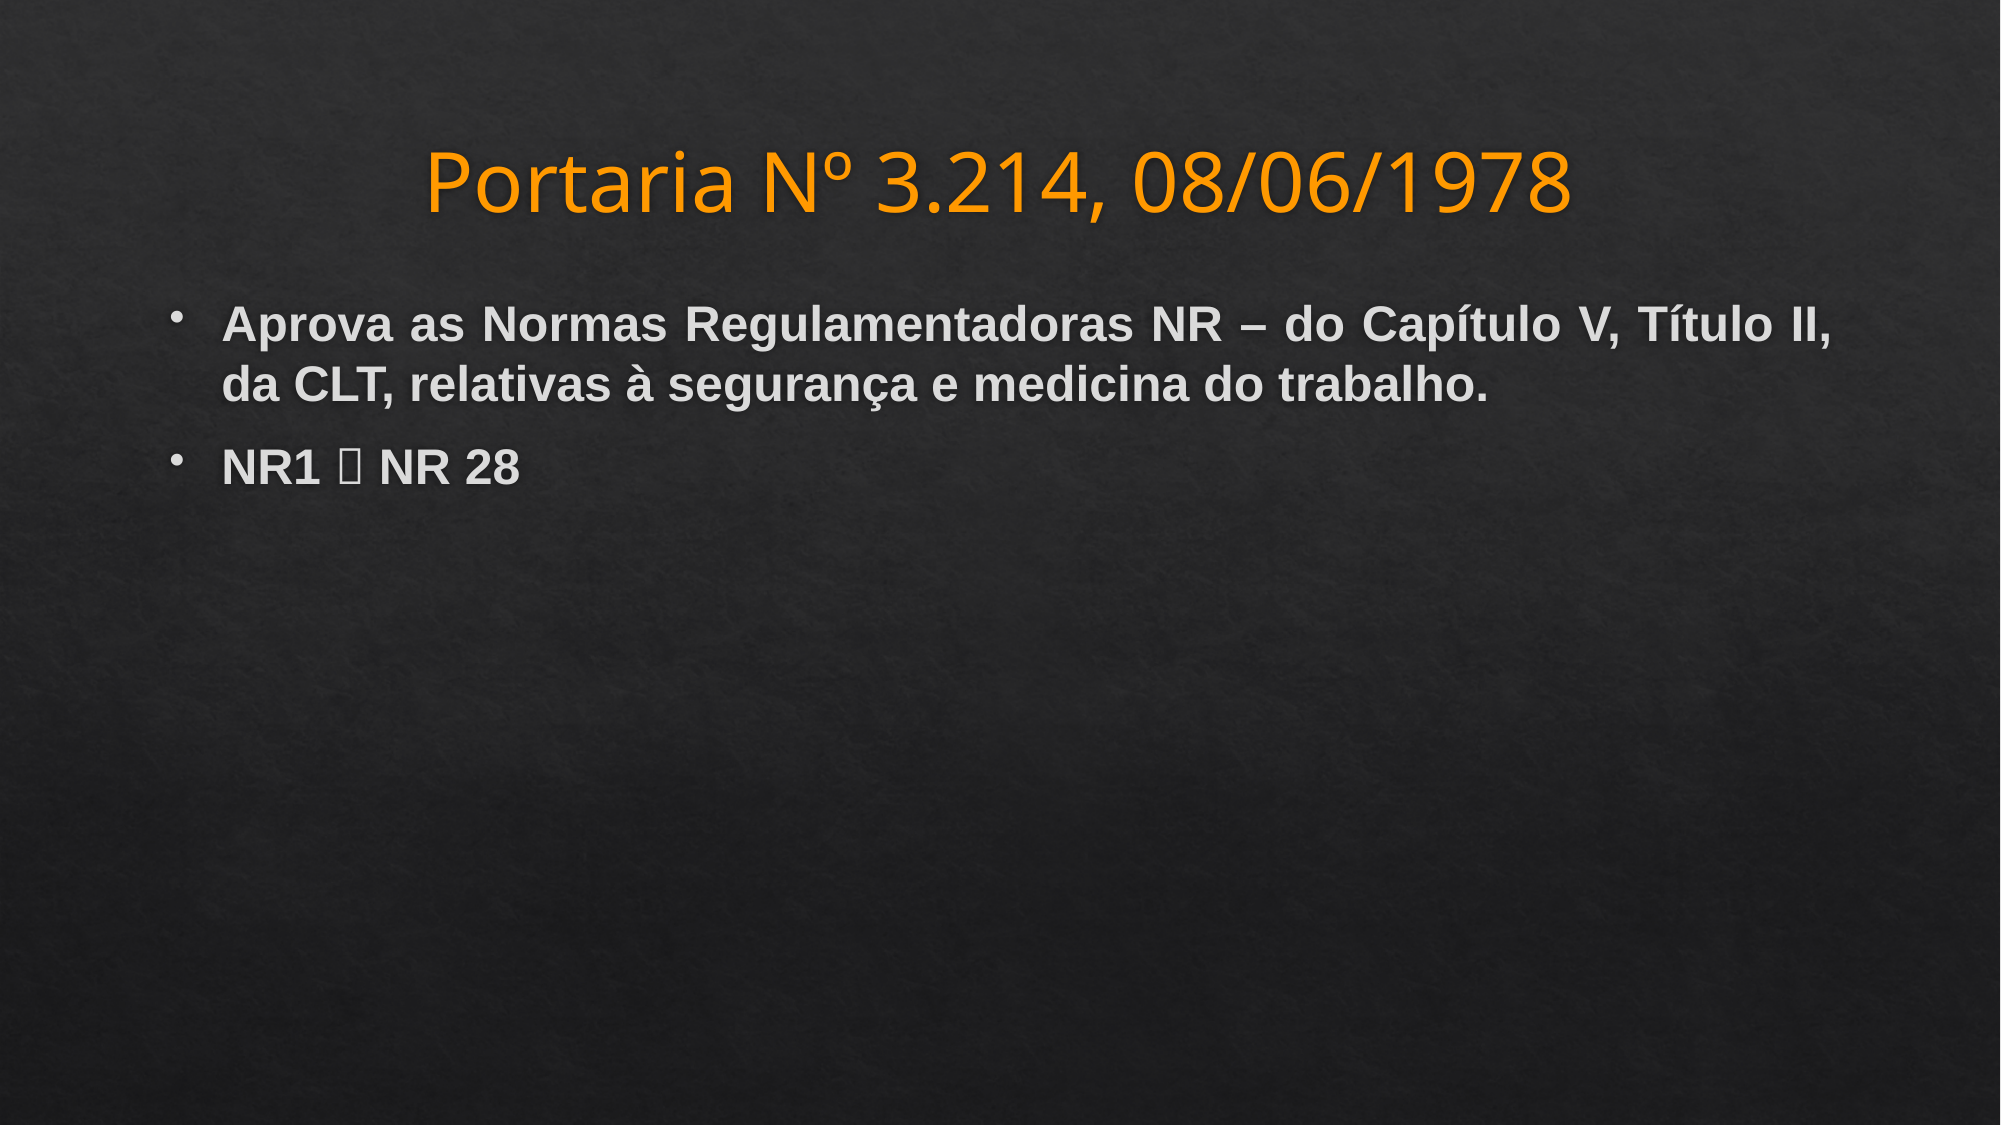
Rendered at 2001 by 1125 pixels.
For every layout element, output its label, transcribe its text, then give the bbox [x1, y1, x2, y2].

list Aprova as Normas Regulamentadoras NR – do Capítulo V, Título II, da CLT, relativas à segurança e medicina do trabalho. NR1  NR 28 [149, 284, 1849, 950]
title Portaria Nº 3.214, 08/06/1978 [149, 99, 1849, 260]
